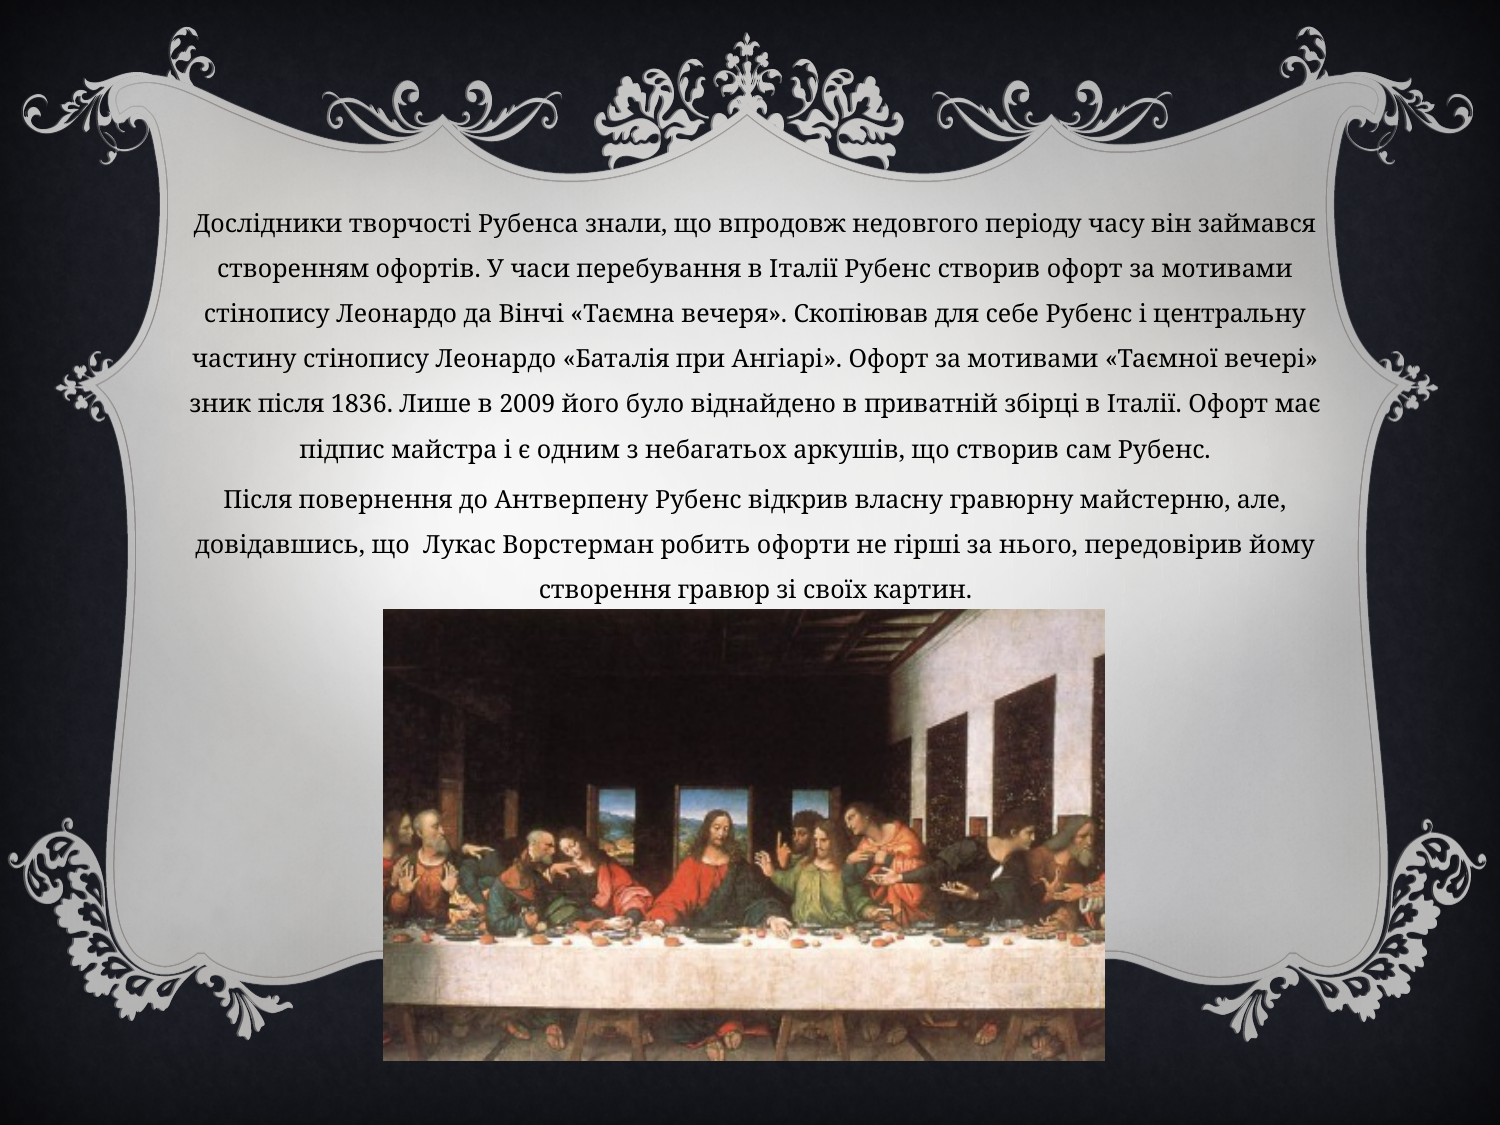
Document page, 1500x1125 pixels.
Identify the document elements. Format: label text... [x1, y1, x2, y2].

list Дослідники творчості Рубенса знали, що впродовж недовгого періоду часу він займався створенням офортів. У часи перебування в Італії Рубенс створив офорт за мотивами стінопису Леонардо да Вінчі «Таємна вечеря». Скопіював для себе Рубенс і центральну частину стінопису Леонардо «Баталія при Ангіарі». Офорт за мотивами «Таємної вечері» зник після 1836. Лише в 2009 його було віднайдено в приватній збірці в Італії. Офорт має підпис майстра і є одним з небагатьох аркушів, що створив сам Рубенс. Після повернення до Антверпену Рубенс відкрив власну гравюрну майстерню, але, довідавшись, що Лукас Ворстерман робить офорти не гірші за нього, передовірив йому створення гравюр зі своїх картин. [171, 184, 1341, 634]
picture [0, 0, 1500, 1125]
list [383, 609, 1106, 1061]
